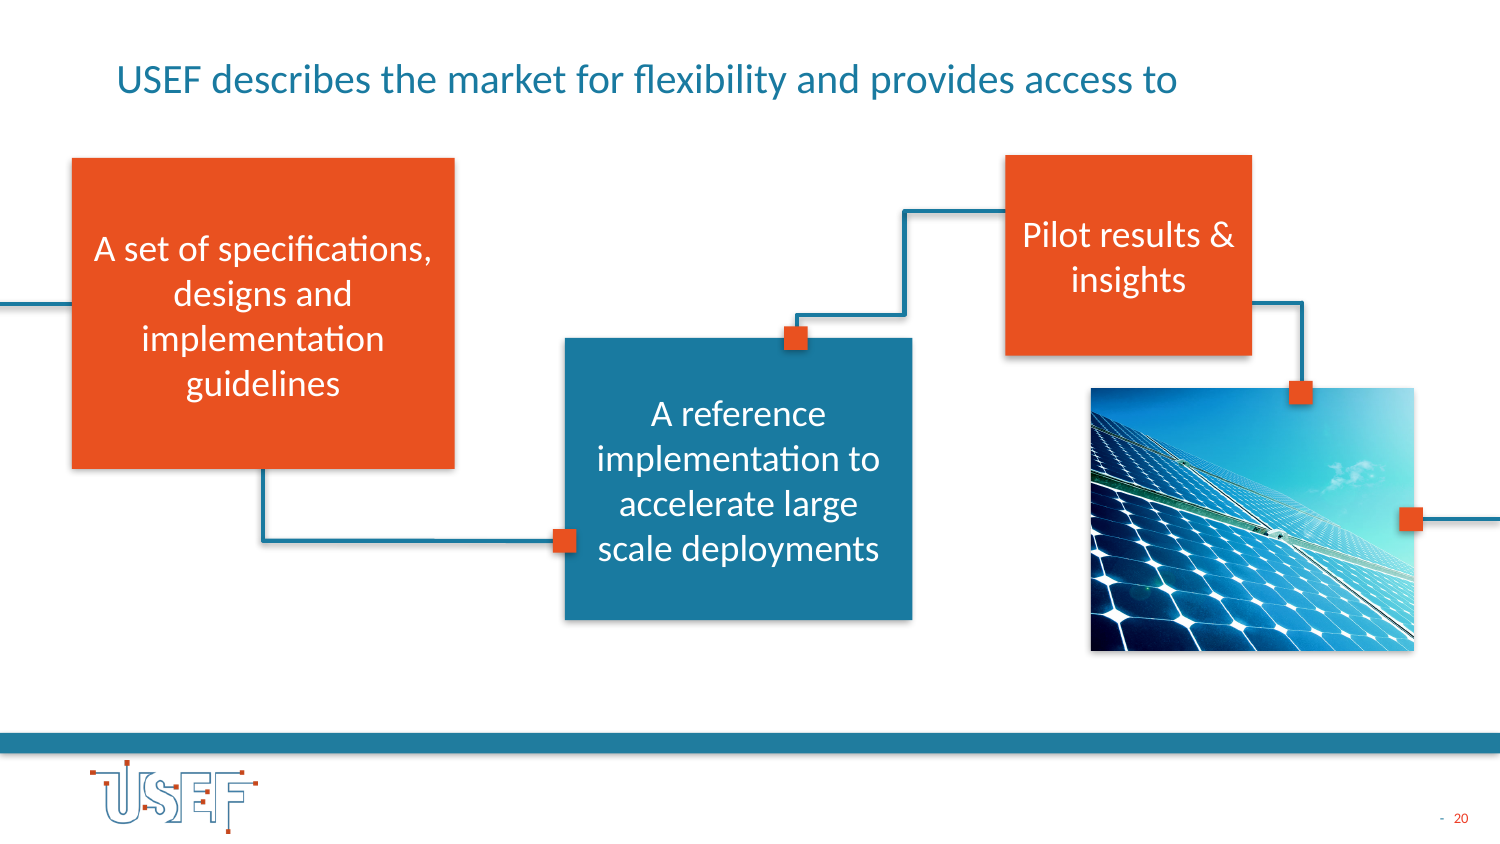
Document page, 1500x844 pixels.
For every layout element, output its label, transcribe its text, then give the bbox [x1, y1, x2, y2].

text_box [1090, 387, 1415, 651]
text_box Pilot results & insights [1005, 154, 1253, 357]
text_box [262, 463, 577, 553]
picture [90, 760, 258, 834]
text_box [783, 210, 1006, 351]
list USEF describes the market for flexibility and provides access to [101, 44, 1461, 125]
text_box A set of specifications, designs and implementation guidelines [71, 157, 455, 470]
text_box A reference implementation to accelerate large scale deployments [564, 337, 913, 621]
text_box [1245, 302, 1313, 405]
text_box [1399, 507, 1500, 532]
